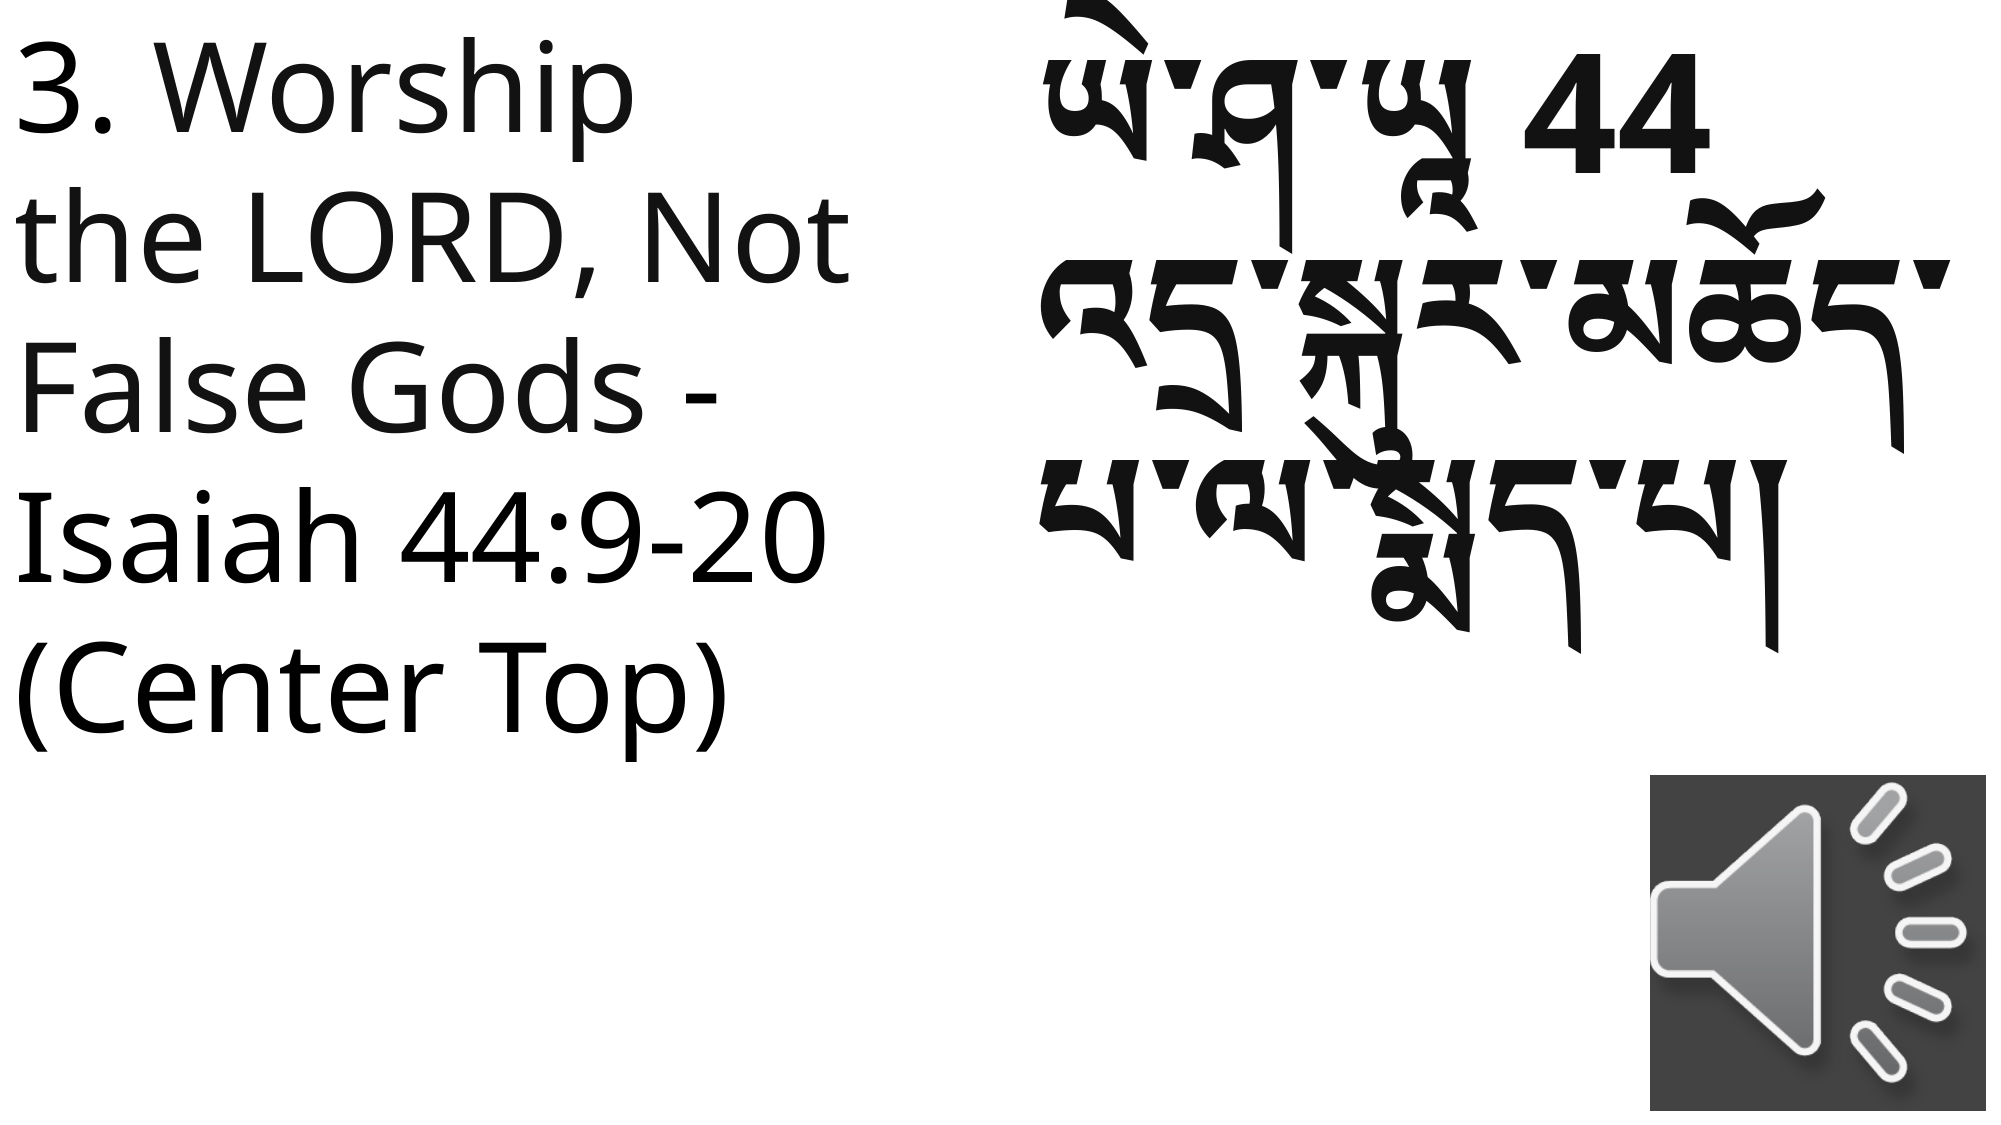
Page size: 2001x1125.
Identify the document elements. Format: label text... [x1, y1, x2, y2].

text_box ཡེ་ཤ་ཡཱ 44 འདྲ་སྐུར་མཆོད་པ་ལ་སྨད་པ། [1019, 0, 2000, 1125]
text_box 3. Worship the Lord, Not False Gods - Isaiah 44:9-20 (Center Top) [0, 0, 981, 1125]
picture [1648, 773, 1987, 1112]
